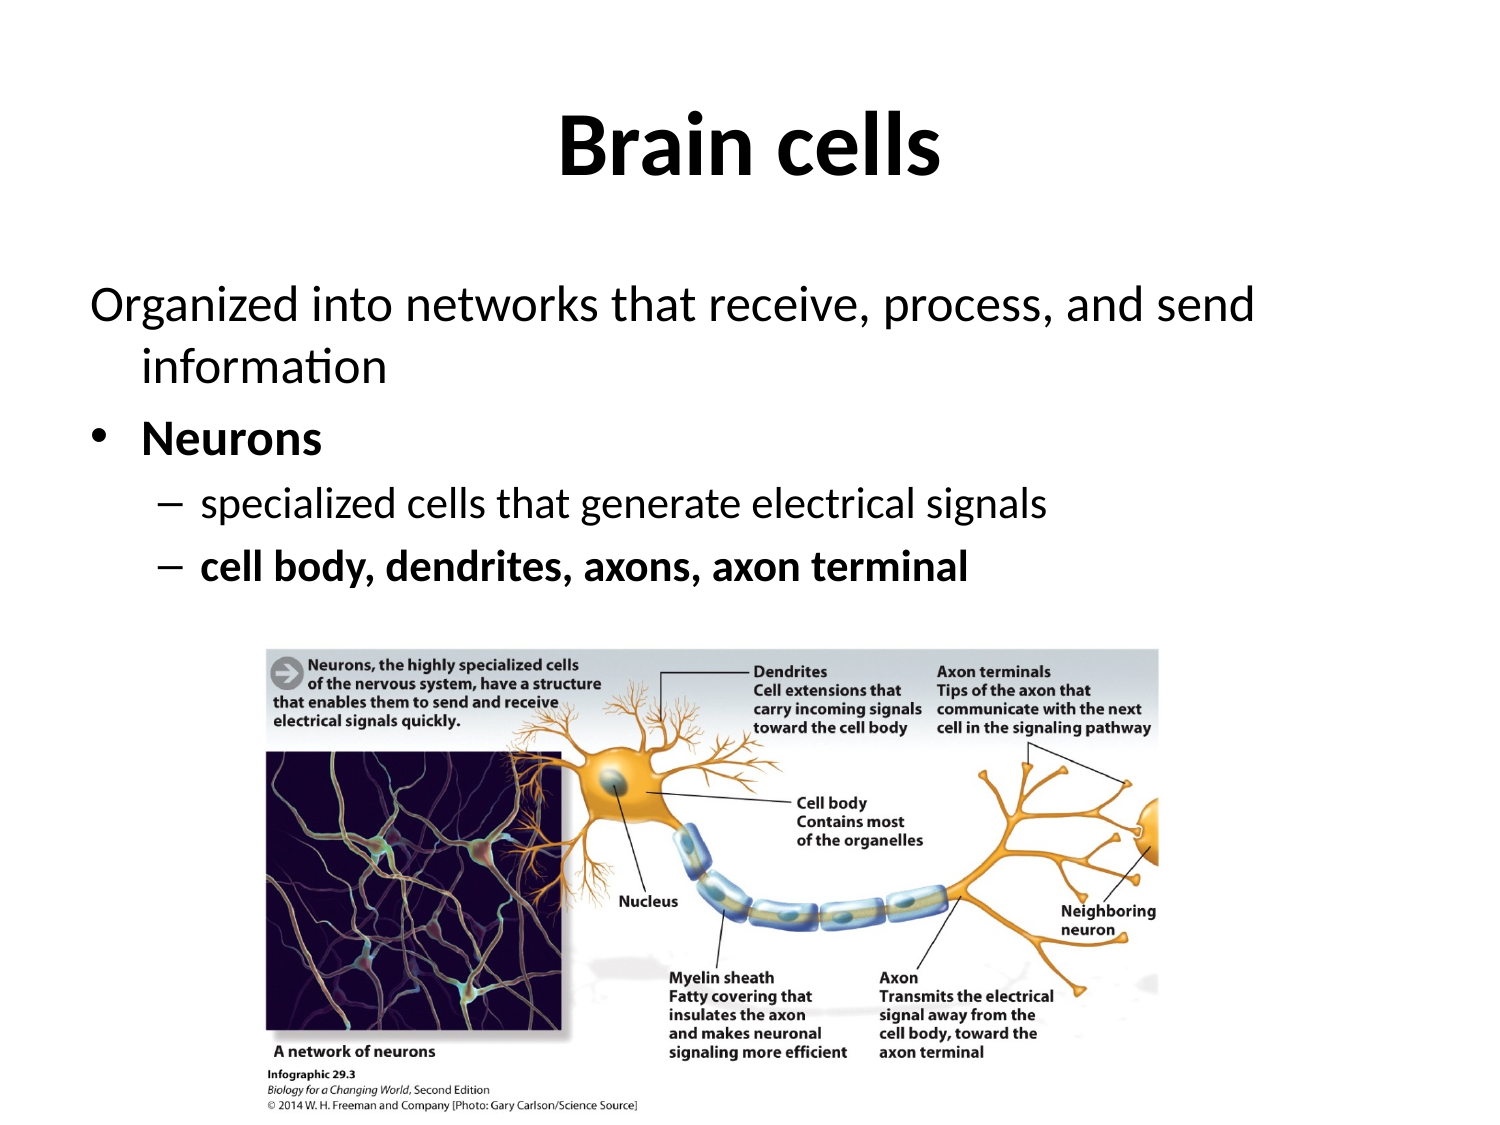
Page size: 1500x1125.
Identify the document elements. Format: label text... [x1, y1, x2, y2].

picture [262, 644, 1163, 1114]
list Organized into networks that receive, process, and send information Neurons specialized cells that generate electrical signals cell body, dendrites, axons, axon terminal [75, 262, 1425, 600]
title Brain cells [75, 45, 1425, 233]
